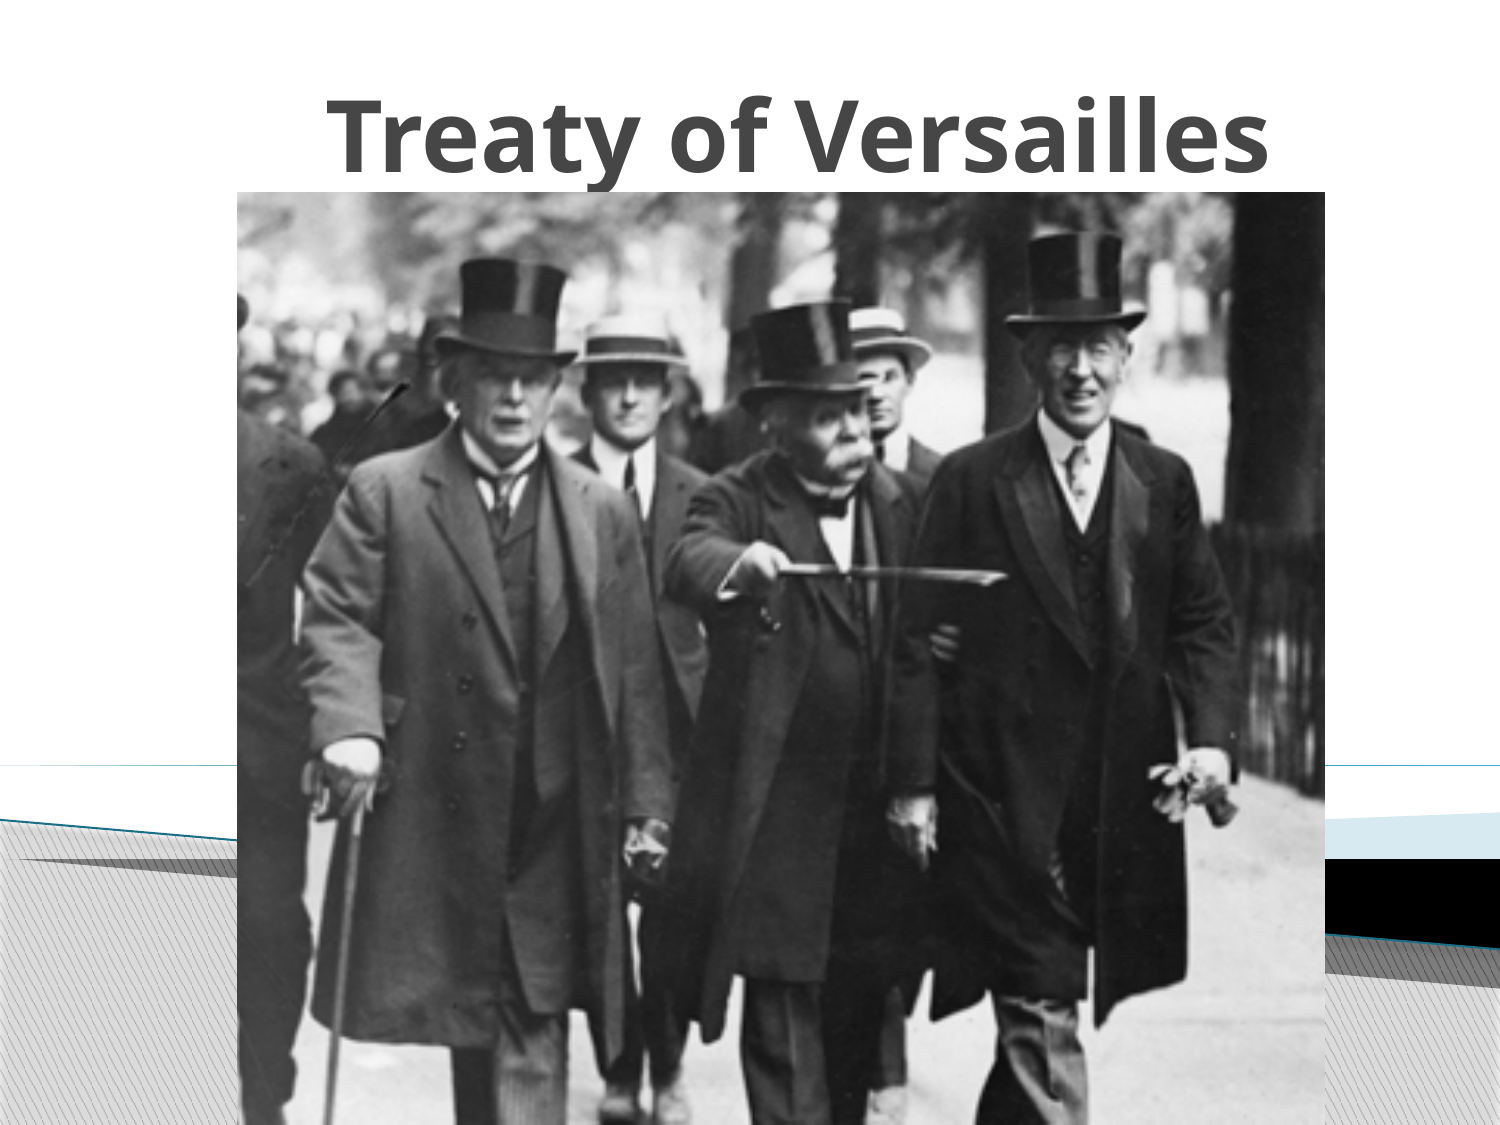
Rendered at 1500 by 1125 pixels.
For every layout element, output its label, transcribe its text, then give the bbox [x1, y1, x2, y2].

title Treaty of Versailles [249, 0, 1288, 192]
picture [0, 192, 1500, 1125]
